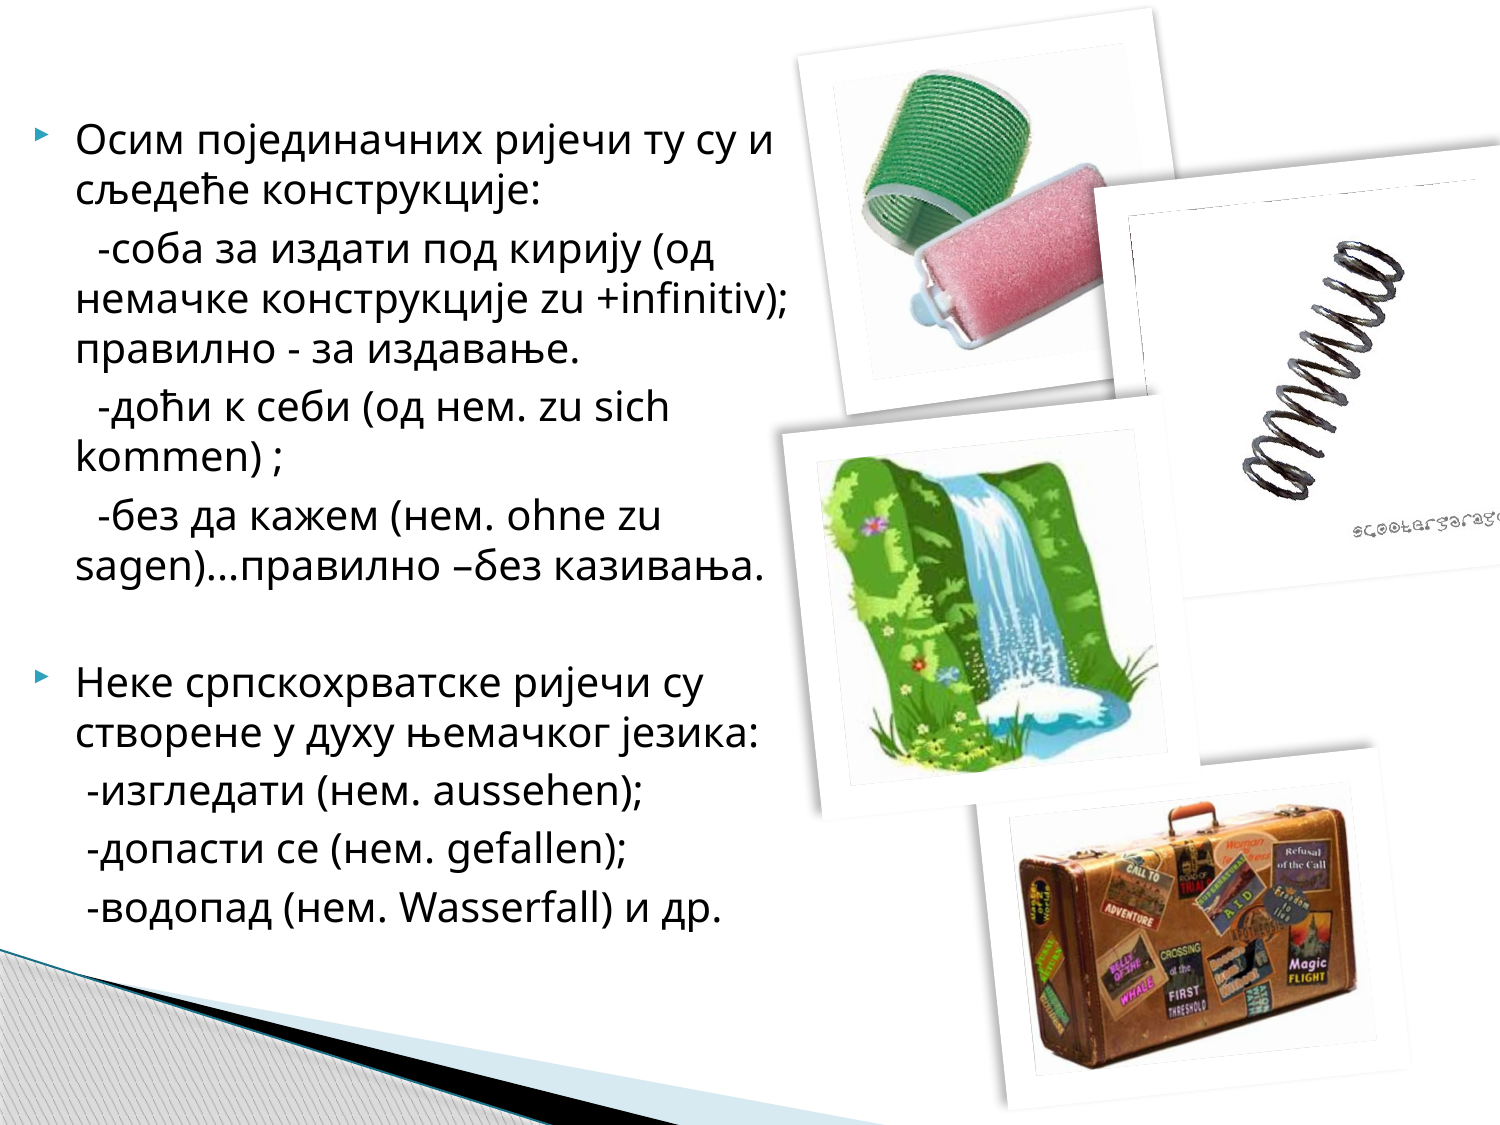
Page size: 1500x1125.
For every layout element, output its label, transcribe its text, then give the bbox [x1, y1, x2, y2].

list Осим појединачних ријечи ту су и сљедеће конструкције: -соба за издати под кирију (од немачке конструкције zu +infinitiv); правилно - за издавање. -доћи к себи (од нем. zu sich kommen) ; -без да кажем (нем. ohne zu sagen)...правилно –без казивања. Неке српскохрватске ријечи су створене у духу њемачког језика: -изгледати (нем. aussehen); -допасти се (нем. gefallen); -водопад (нем. Wasserfall) и др. [0, 105, 816, 1079]
picture [818, 44, 1500, 785]
picture [1010, 782, 1376, 1075]
